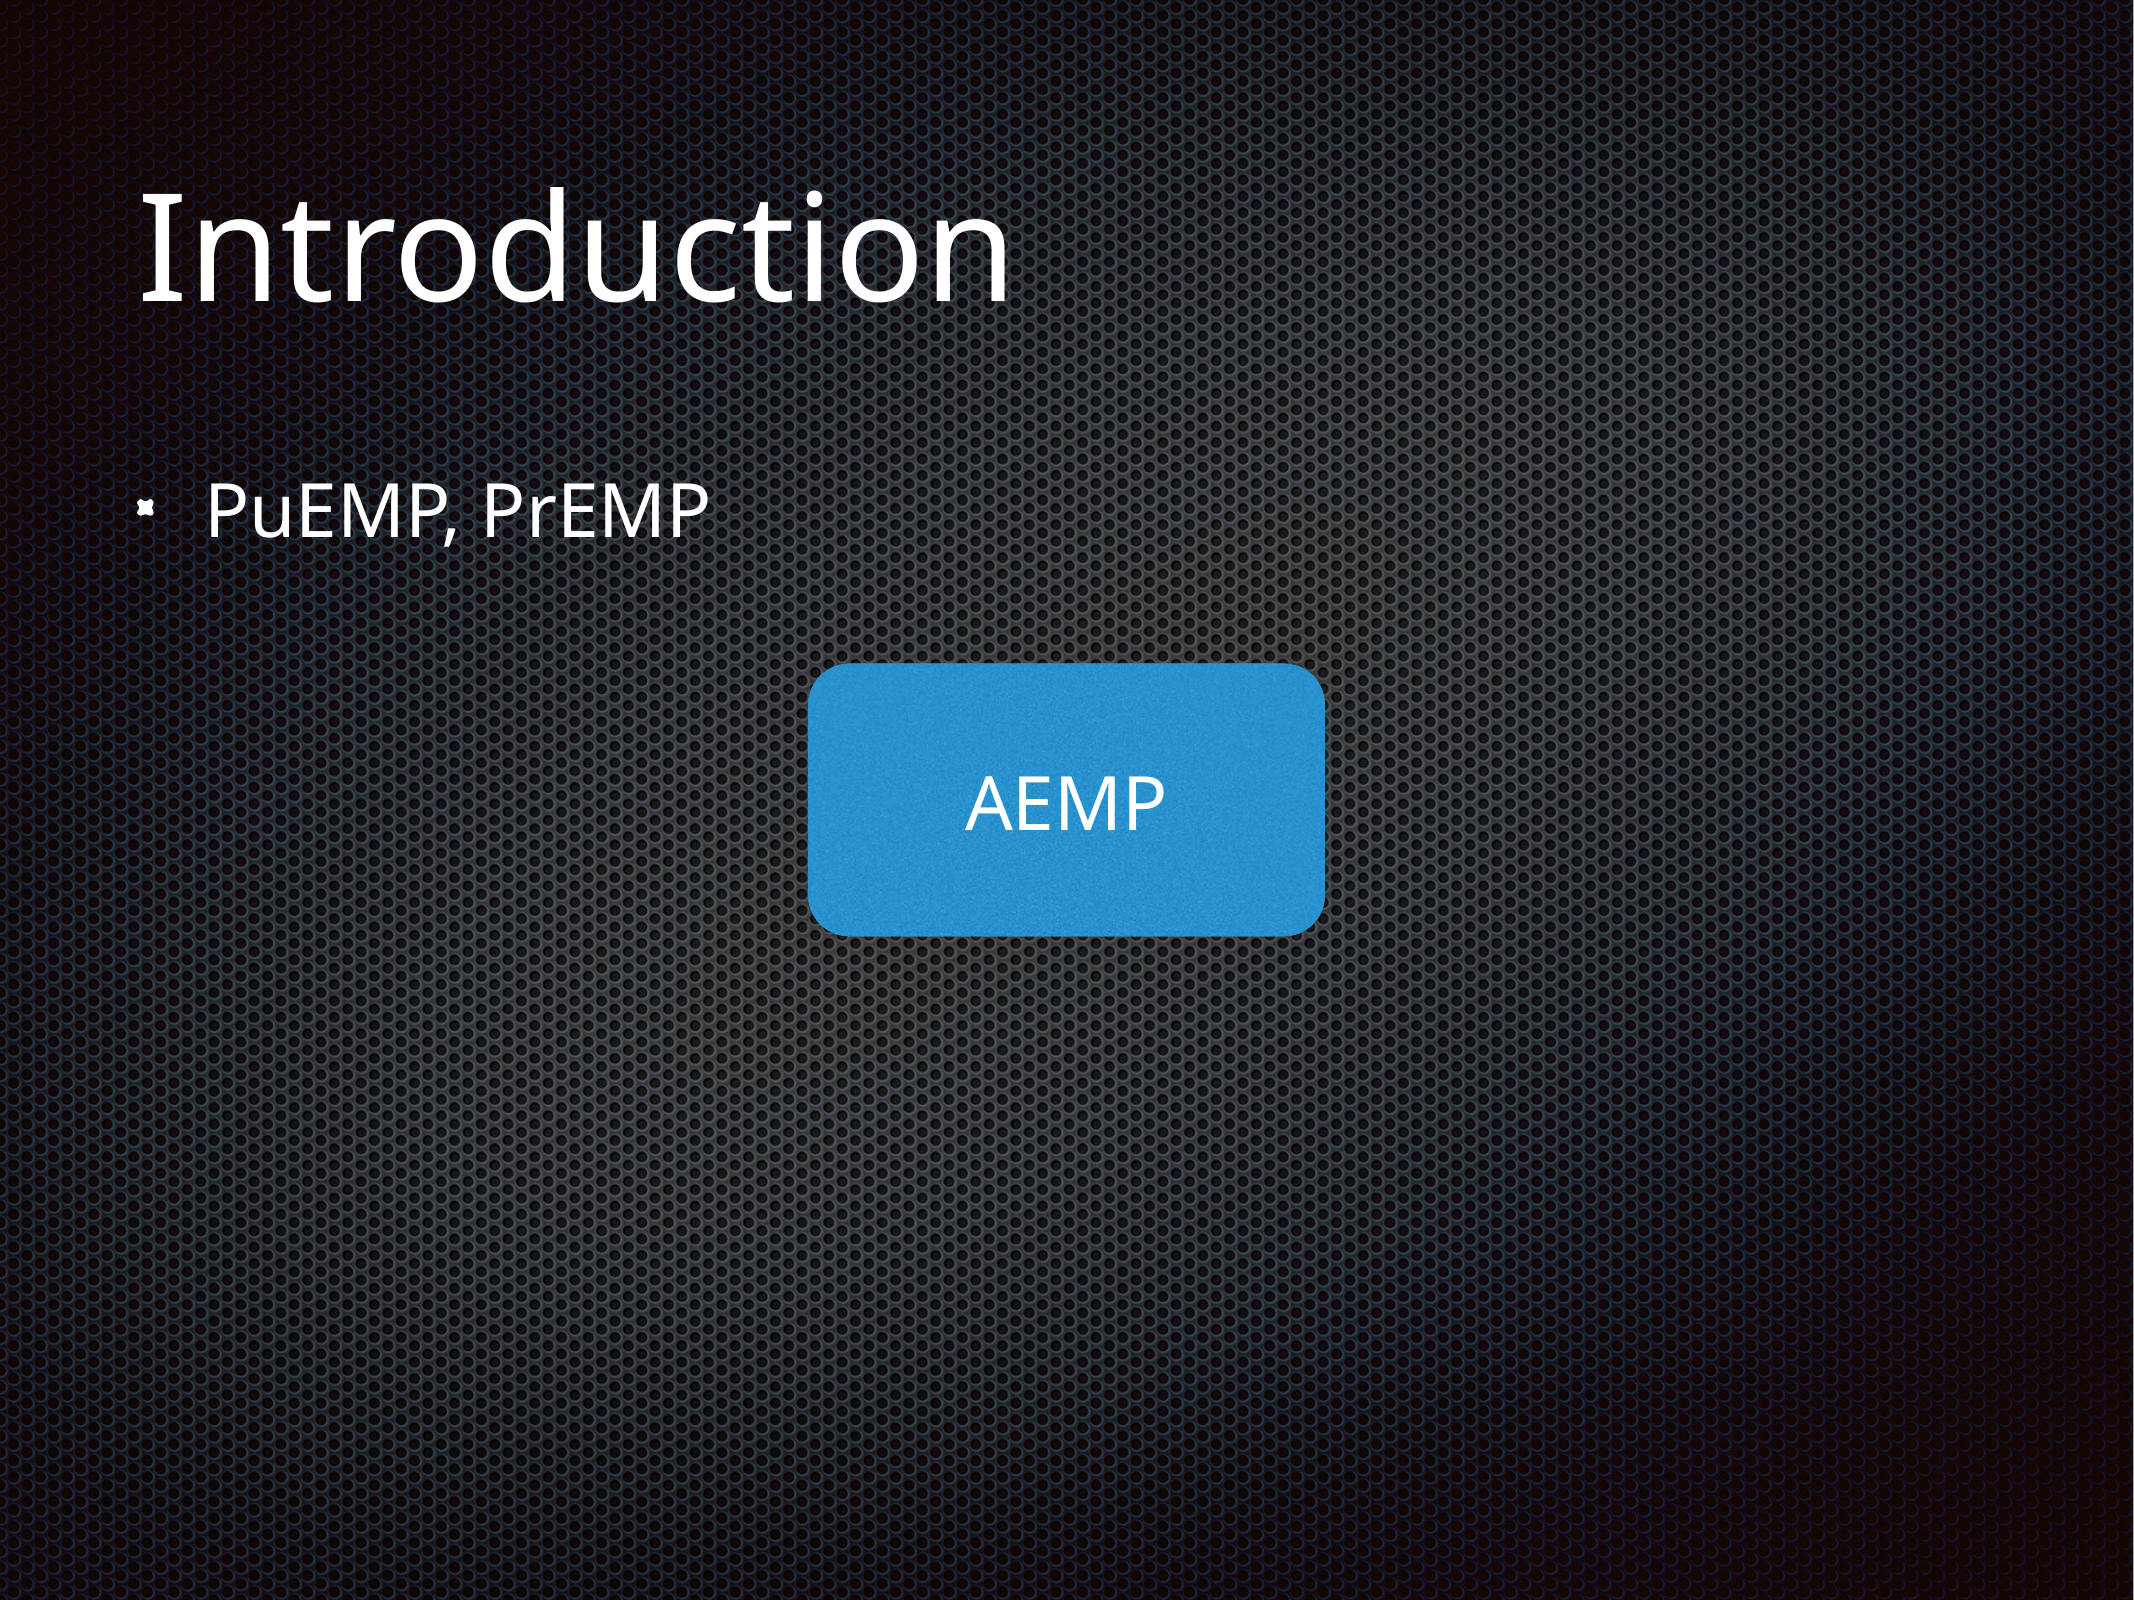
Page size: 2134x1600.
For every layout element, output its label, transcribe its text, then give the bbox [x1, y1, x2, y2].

picture [0, 0, 2134, 1600]
text_box AEMP [808, 663, 1325, 937]
list PuEMP, PrEMP [128, 453, 2005, 1393]
title Introduction [128, 41, 2005, 443]
